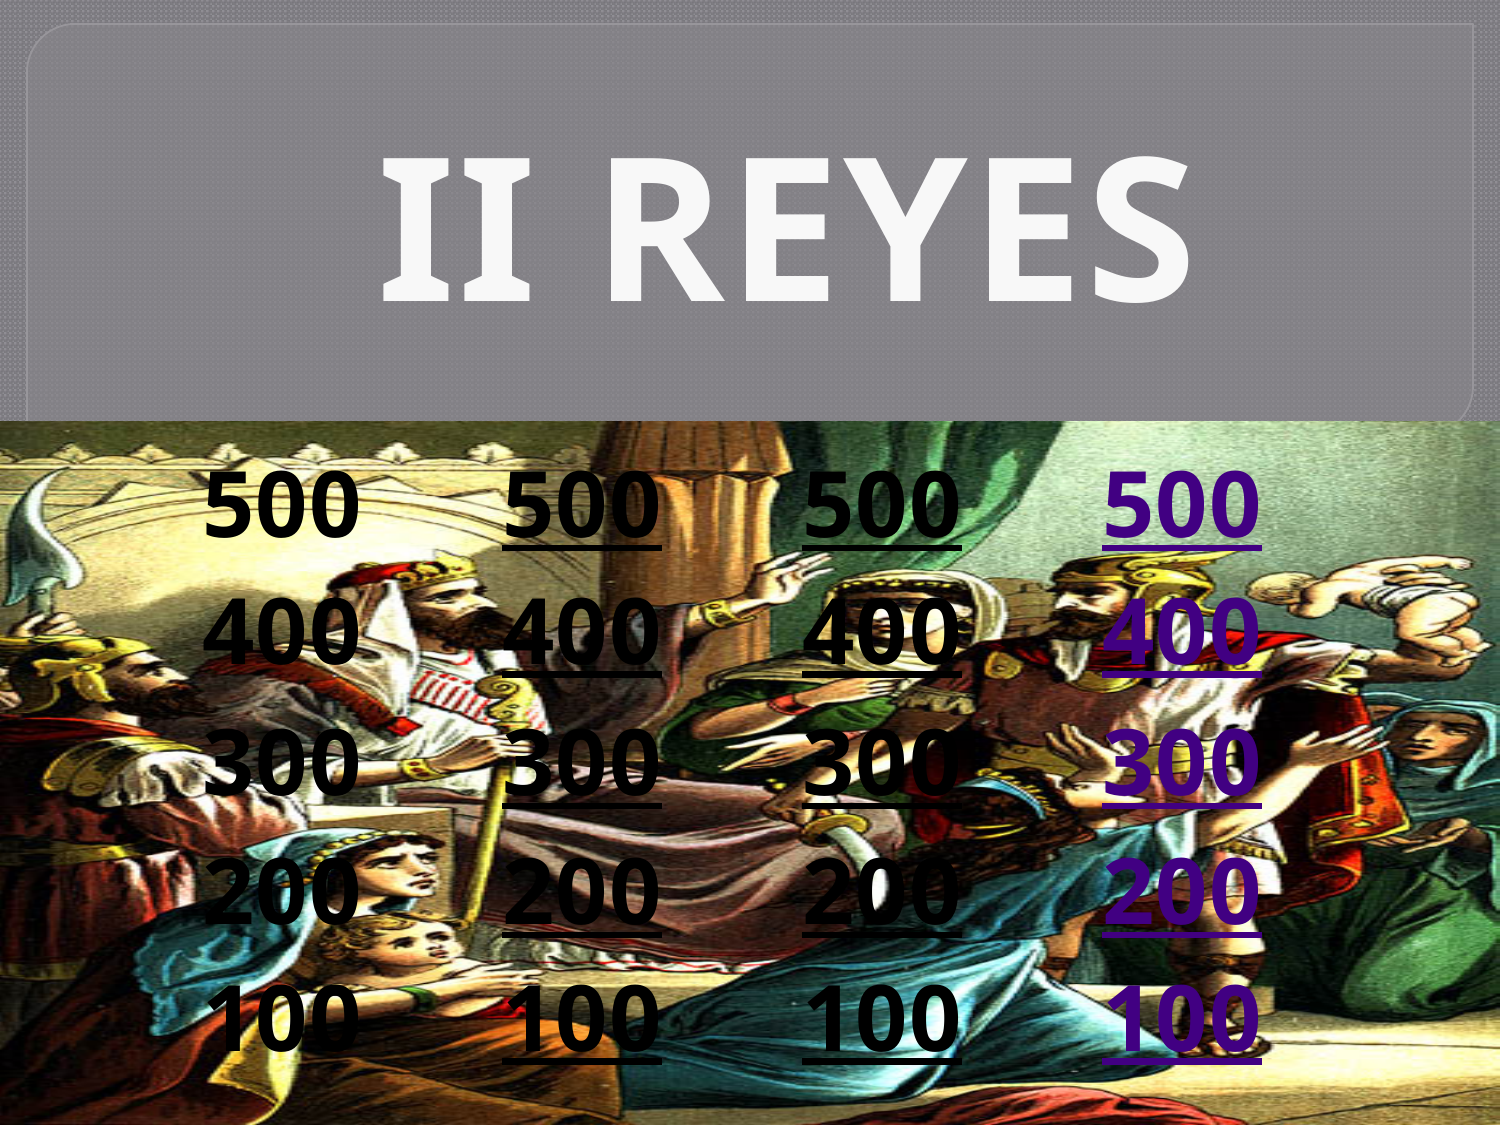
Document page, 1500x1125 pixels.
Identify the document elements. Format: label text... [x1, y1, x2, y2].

picture [0, 421, 1500, 1125]
text_box II REYES [362, 93, 1213, 349]
